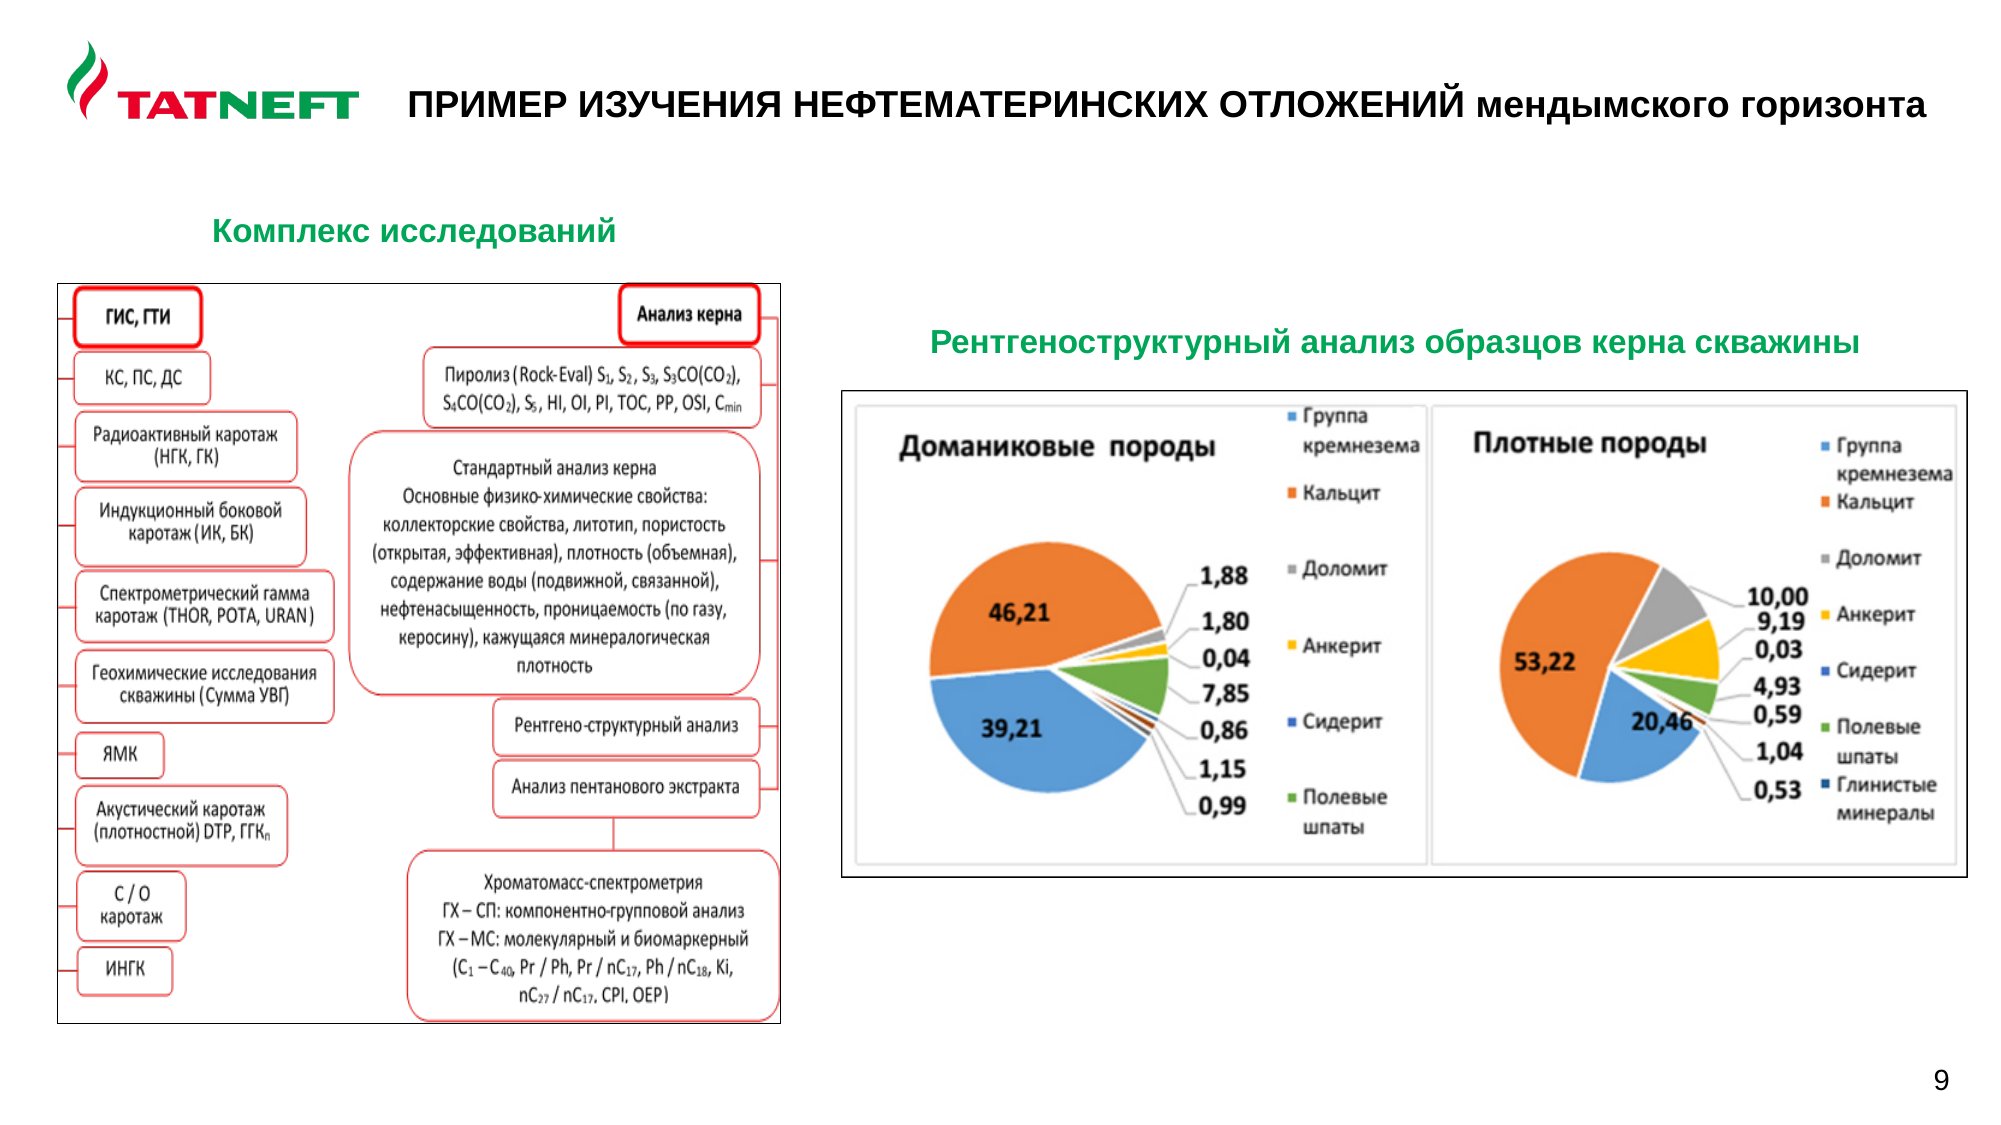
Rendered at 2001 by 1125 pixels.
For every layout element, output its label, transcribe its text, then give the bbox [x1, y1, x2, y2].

text_box Рентгеноструктурный анализ образцов керна скважины [830, 313, 1971, 368]
picture [67, 40, 359, 120]
picture [57, 282, 781, 1024]
text_box ПРИМЕР ИЗУЧЕНИЯ НЕФТЕМАТЕРИНСКИХ ОТЛОЖЕНИЙ мендымского горизонта [392, 74, 1971, 131]
text_box Комплекс исследований [149, 201, 690, 257]
picture [841, 390, 1968, 878]
